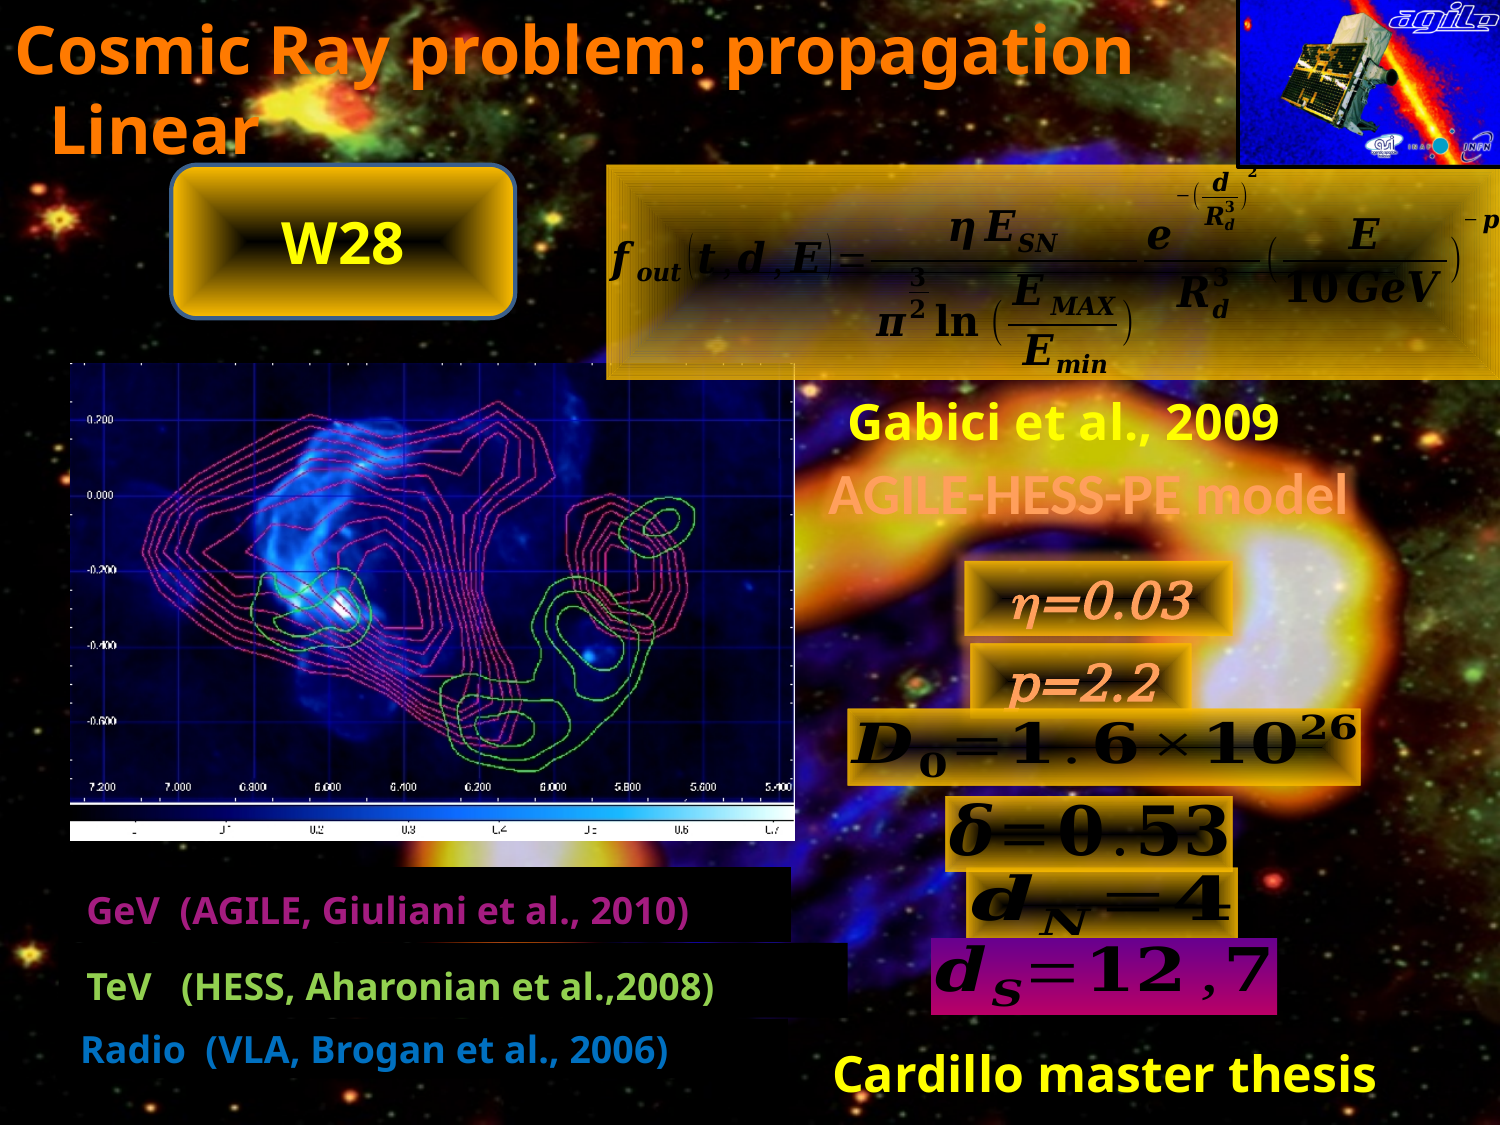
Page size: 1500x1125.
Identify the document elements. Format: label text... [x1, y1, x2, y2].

picture [0, 176, 1500, 1125]
text_box Radio (VLA, Brogan et al., 2006) [55, 1018, 788, 1079]
text_box =0.03 [964, 560, 1233, 636]
text_box Cosmic Ray problem: propagation Linear [0, 0, 1415, 176]
text_box TeV (HESS, Aharonian et al.,2008) [58, 942, 848, 1018]
text_box p=2.2 [970, 643, 1192, 708]
text_box Gabici et al., 2009 [832, 383, 1372, 459]
picture [1240, 0, 1500, 165]
text_box AGILE-HESS-PE model [799, 448, 1393, 534]
text_box GeV (AGILE, Giuliani et al., 2010) [58, 867, 791, 942]
text_box Cardillo master thesis [817, 1034, 1500, 1110]
text_box W28 [169, 162, 518, 321]
